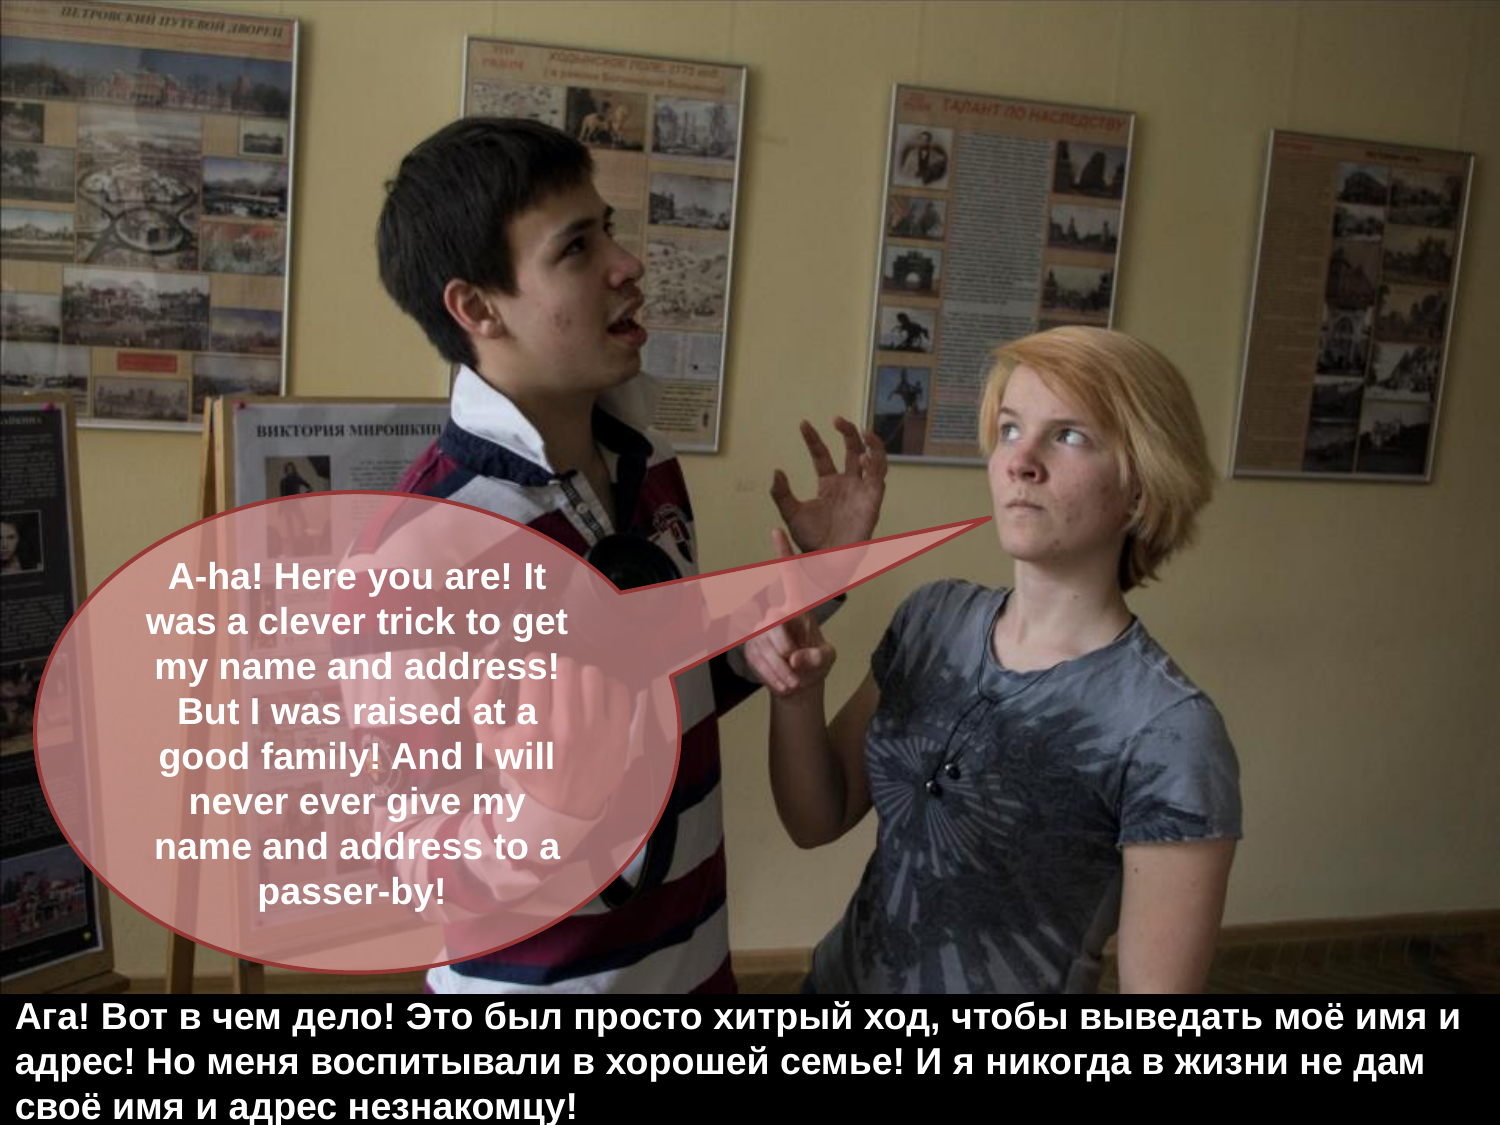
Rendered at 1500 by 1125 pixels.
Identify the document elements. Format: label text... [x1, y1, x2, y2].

text_box Ага! Вот в чем дело! Это был просто хитрый ход, чтобы выведать моё имя и адрес! Но меня воспитывали в хорошей семье! И я никогда в жизни не дам своё имя и адрес незнакомцу! [0, 1000, 1500, 1125]
picture [0, 0, 1500, 994]
